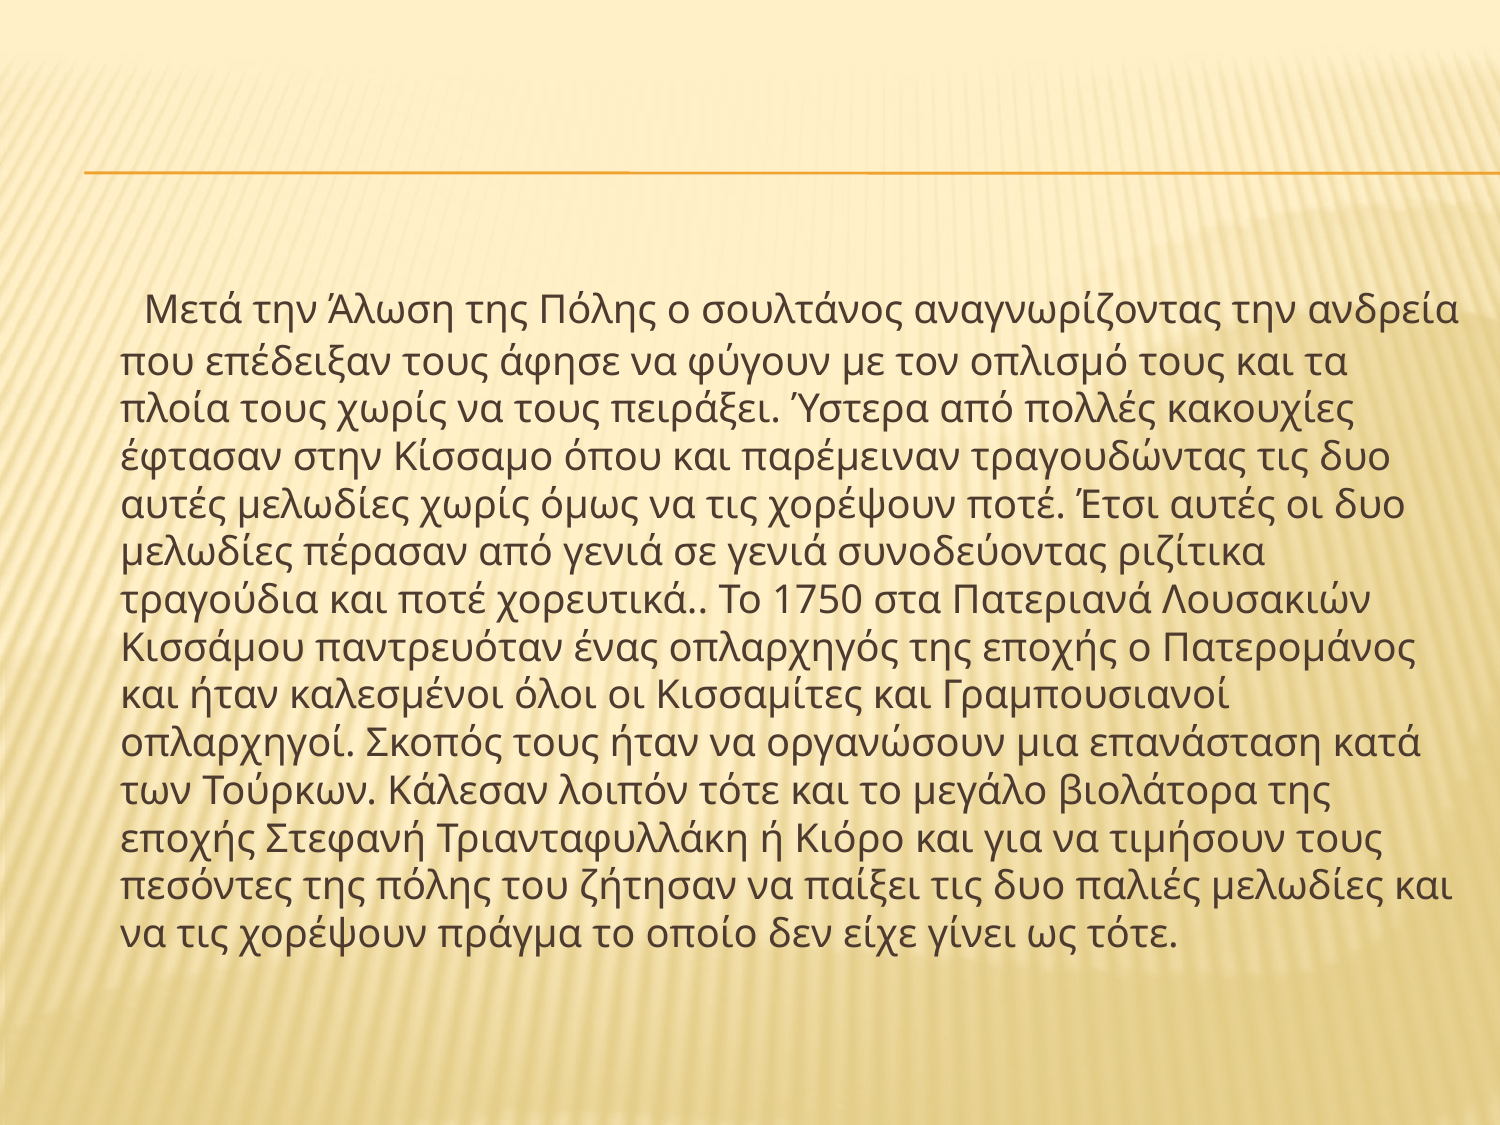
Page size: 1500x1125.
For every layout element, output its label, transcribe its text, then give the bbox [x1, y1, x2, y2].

list Μετά την Άλωση της Πόλης ο σουλτάνος αναγνωρίζοντας την ανδρεία που επέδειξαν τους άφησε να φύγουν με τον οπλισμό τους και τα πλοία τους χωρίς να τους πειράξει. Ύστερα από πολλές κακουχίες έφτασαν στην Κίσσαμο όπου και παρέμειναν τραγουδώντας τις δυο αυτές μελωδίες χωρίς όμως να τις χορέψουν ποτέ. Έτσι αυτές οι δυο μελωδίες πέρασαν από γενιά σε γενιά συνοδεύοντας ριζίτικα τραγούδια και ποτέ χορευτικά.. Το 1750 στα Πατεριανά Λουσακιών Κισσάμου παντρευόταν ένας οπλαρχηγός της εποχής ο Πατερομάνος και ήταν καλεσμένοι όλοι οι Κισσαμίτες και Γραμπουσιανοί οπλαρχηγοί. Σκοπός τους ήταν να οργανώσουν μια επανάσταση κατά των Τούρκων. Κάλεσαν λοιπόν τότε και το μεγάλο βιολάτορα της εποχής Στεφανή Τριανταφυλλάκη ή Κιόρο και για να τιμήσουν τους πεσόντες της πόλης του ζήτησαν να παίξει τις δυο παλιές μελωδίες και να τις χορέψουν πράγμα το οποίο δεν είχε γίνει ως τότε. [50, 254, 1475, 998]
